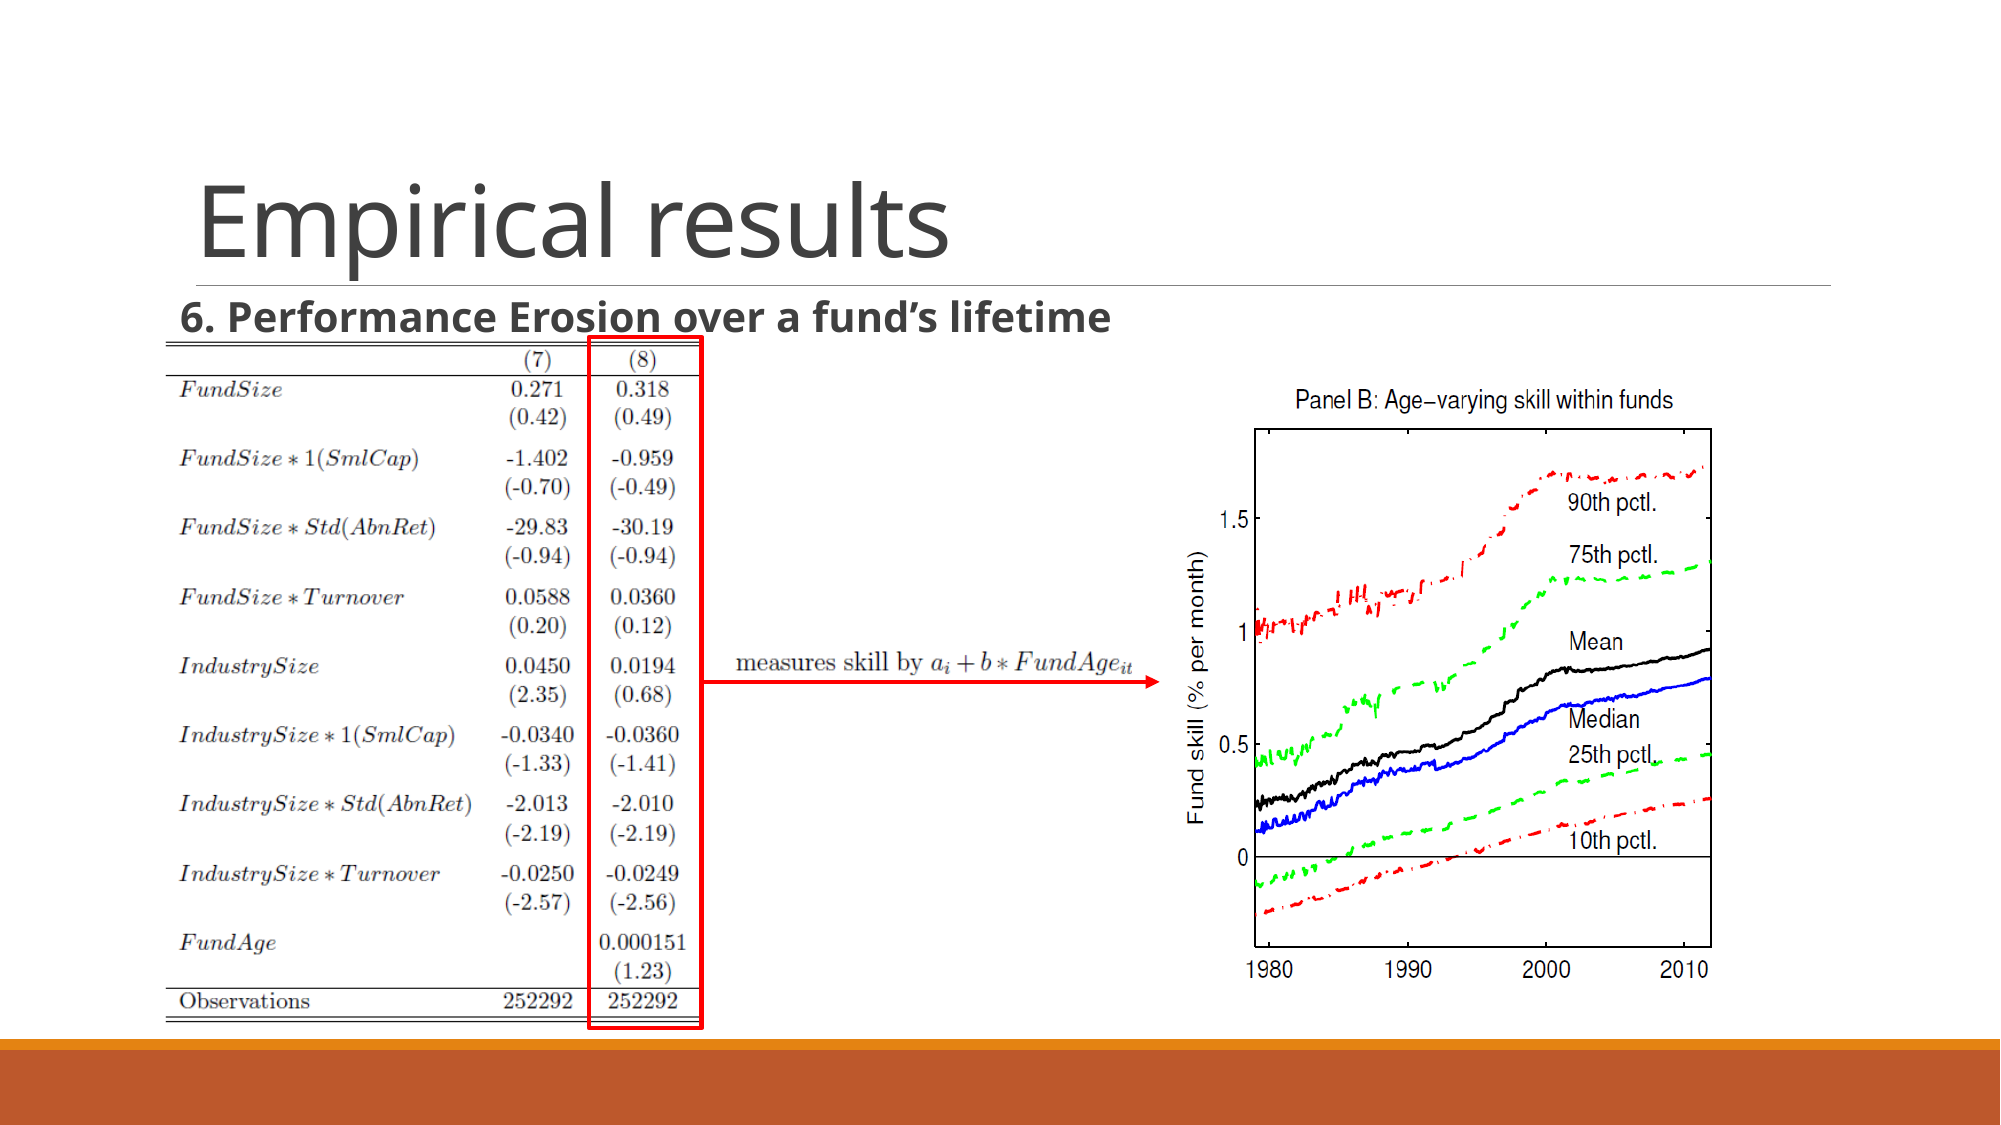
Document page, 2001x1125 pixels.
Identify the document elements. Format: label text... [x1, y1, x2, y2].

picture [150, 327, 709, 1036]
picture [729, 647, 1132, 681]
list 6. Performance Erosion over a fund’s lifetime [180, 283, 1913, 1001]
title Empirical results [180, 47, 1830, 283]
picture [1159, 365, 1746, 1029]
